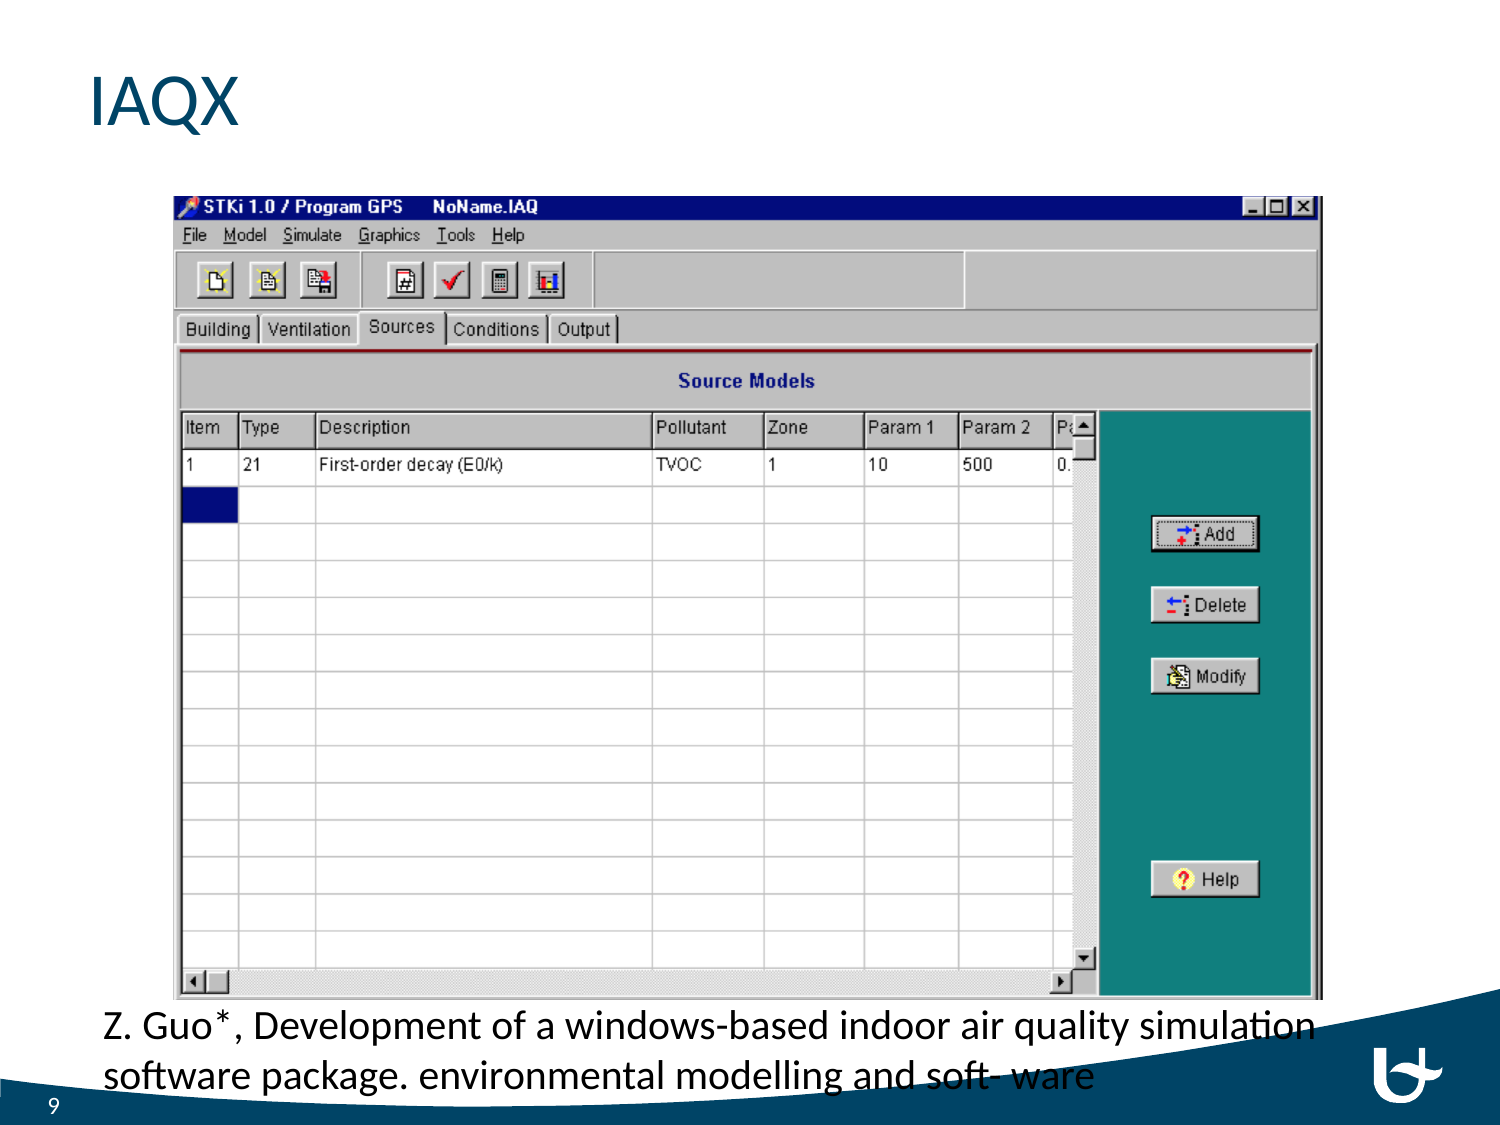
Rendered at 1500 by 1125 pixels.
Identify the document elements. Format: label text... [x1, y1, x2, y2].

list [172, 196, 1328, 1000]
title IAQX [88, 19, 1412, 173]
text_box Z. Guo*, Development of a windows-based indoor air quality simulation software package. environmental modelling and soft- ware [88, 990, 1376, 1105]
slide_number 9 [0, 1083, 75, 1125]
